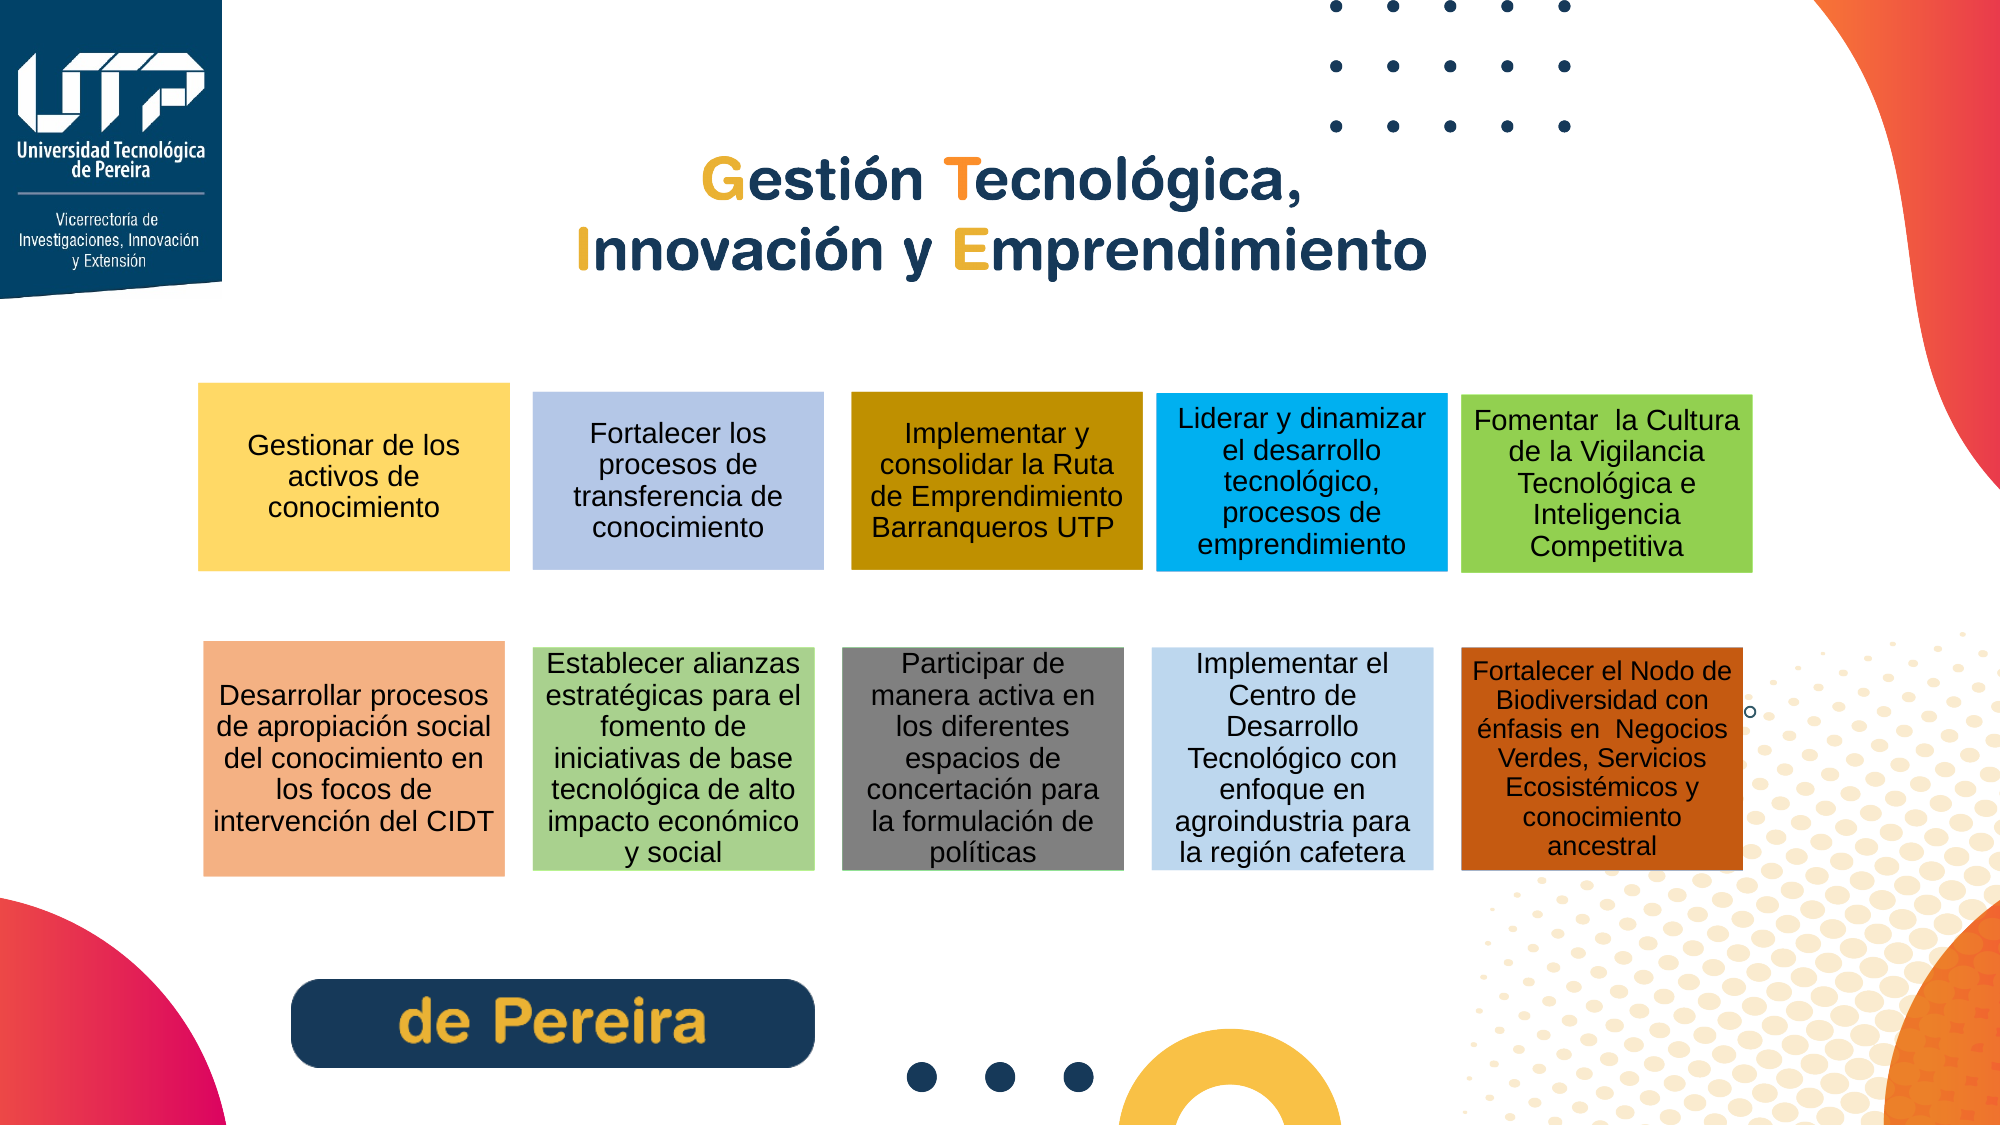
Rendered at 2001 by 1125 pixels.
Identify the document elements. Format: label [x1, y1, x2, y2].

text_box [1156, 393, 1448, 572]
text_box [203, 641, 505, 877]
text_box [1151, 647, 1434, 871]
text_box [1461, 647, 1743, 871]
text_box [198, 382, 510, 572]
picture [0, 0, 2000, 1125]
text_box [851, 391, 1143, 570]
text_box [532, 391, 824, 570]
text_box [842, 647, 1124, 871]
text_box [1461, 394, 1753, 573]
text_box [532, 647, 815, 871]
